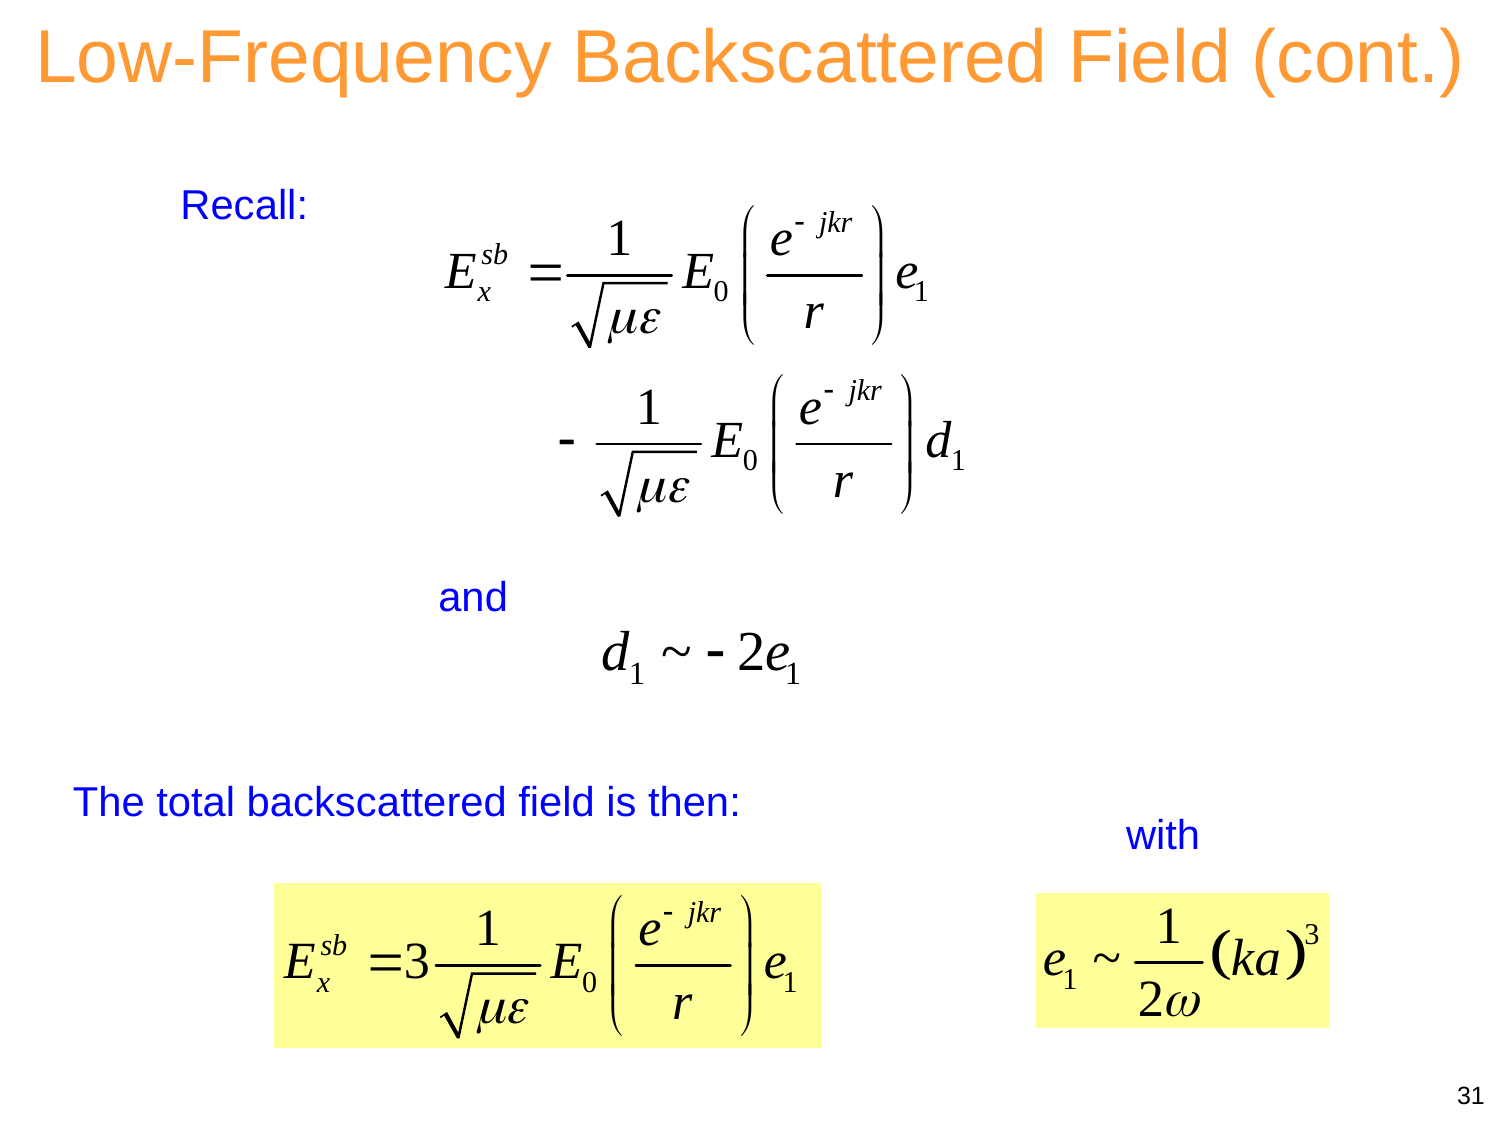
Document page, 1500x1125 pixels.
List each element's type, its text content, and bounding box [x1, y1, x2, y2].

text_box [274, 882, 822, 1049]
text_box with [1111, 800, 1248, 866]
text_box and [423, 562, 560, 628]
text_box Recall: [165, 170, 372, 236]
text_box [434, 195, 987, 527]
slide_number 31 [1149, 1065, 1500, 1125]
text_box The total backscattered field is then: [58, 767, 853, 833]
text_box Low-Frequency Backscattered Field (cont.) [0, 0, 1500, 105]
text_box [1035, 892, 1329, 1029]
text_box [592, 613, 811, 699]
